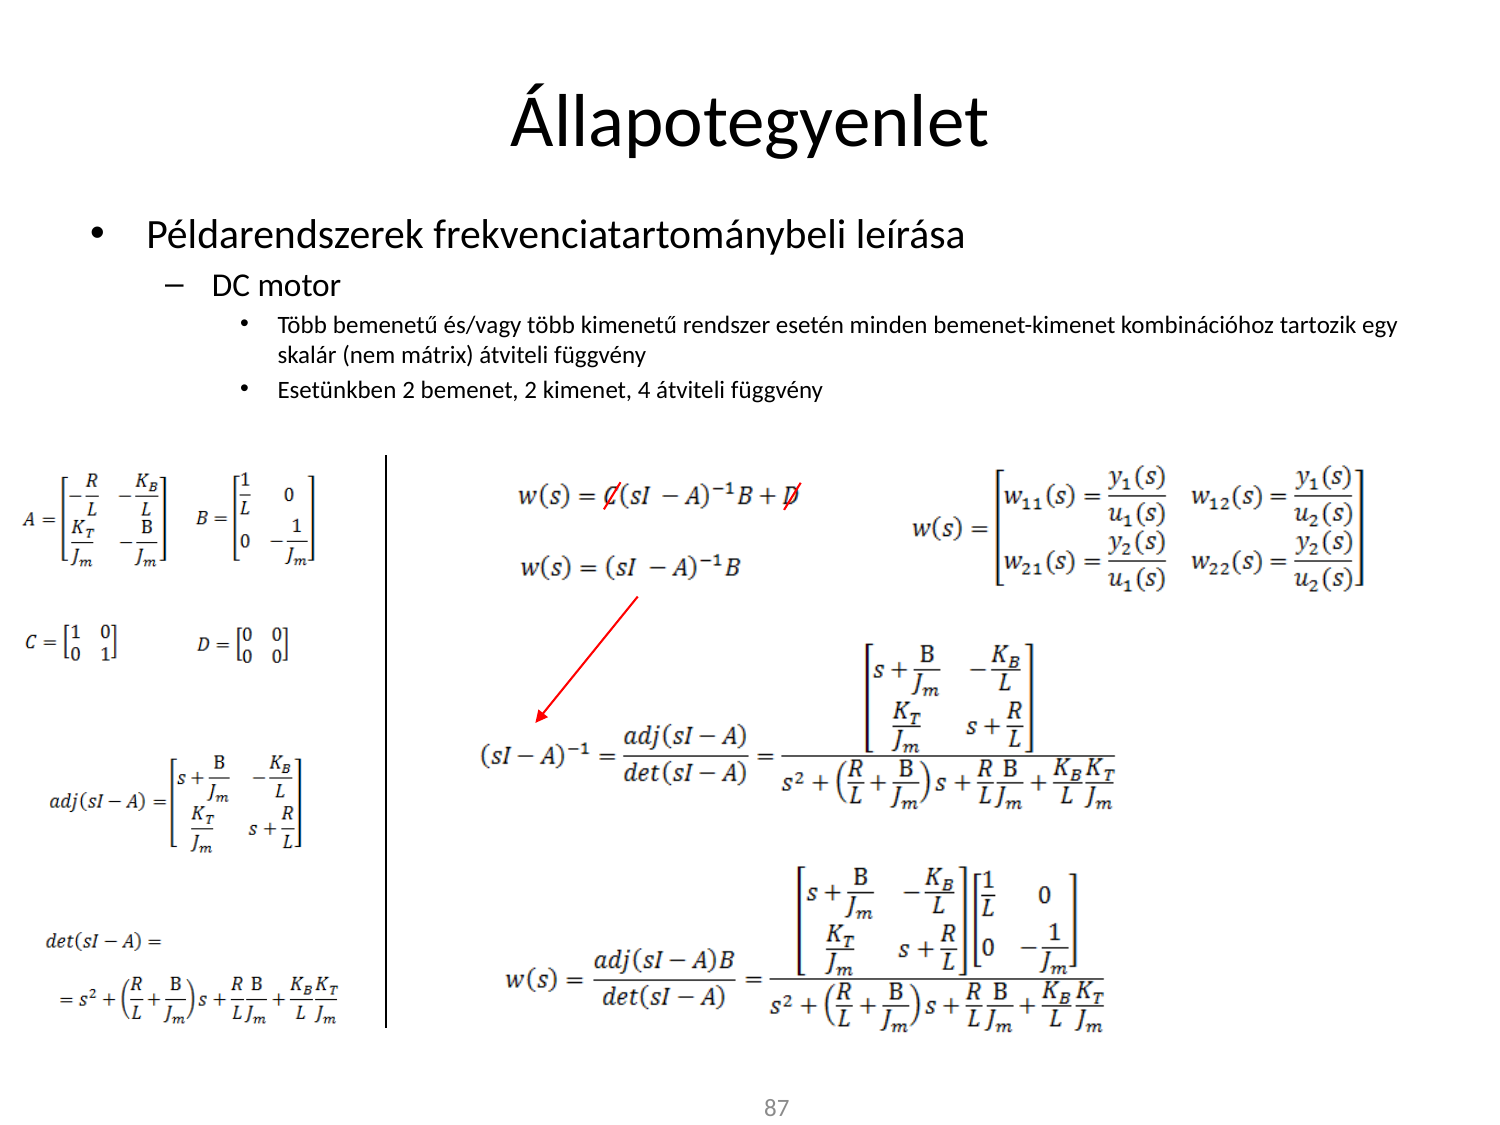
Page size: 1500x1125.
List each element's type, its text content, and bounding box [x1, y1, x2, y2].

title Állapotegyenlet [74, 44, 1426, 188]
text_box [598, 487, 627, 505]
picture [187, 621, 301, 676]
picture [466, 634, 1126, 813]
picture [57, 967, 349, 1029]
picture [16, 617, 123, 674]
picture [39, 909, 168, 964]
picture [492, 939, 741, 1015]
slide_number 87 [714, 1088, 839, 1125]
picture [503, 475, 813, 516]
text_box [523, 608, 650, 712]
picture [743, 861, 1121, 1045]
picture [187, 468, 323, 575]
picture [897, 460, 1380, 603]
picture [15, 467, 175, 573]
picture [46, 751, 310, 857]
picture [504, 539, 756, 593]
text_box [778, 487, 807, 505]
list Példarendszerek frekvenciatartománybeli leírása DC motor Több bemenetű és/vagy több kimenetű rendszer esetén minden bemenet-kimenet kombinációhoz tartozik egy skalár (nem mátrix) átviteli függvény Esetünkben 2 bemenet, 2 kimenet, 4 átviteli függvény [74, 198, 1426, 1055]
